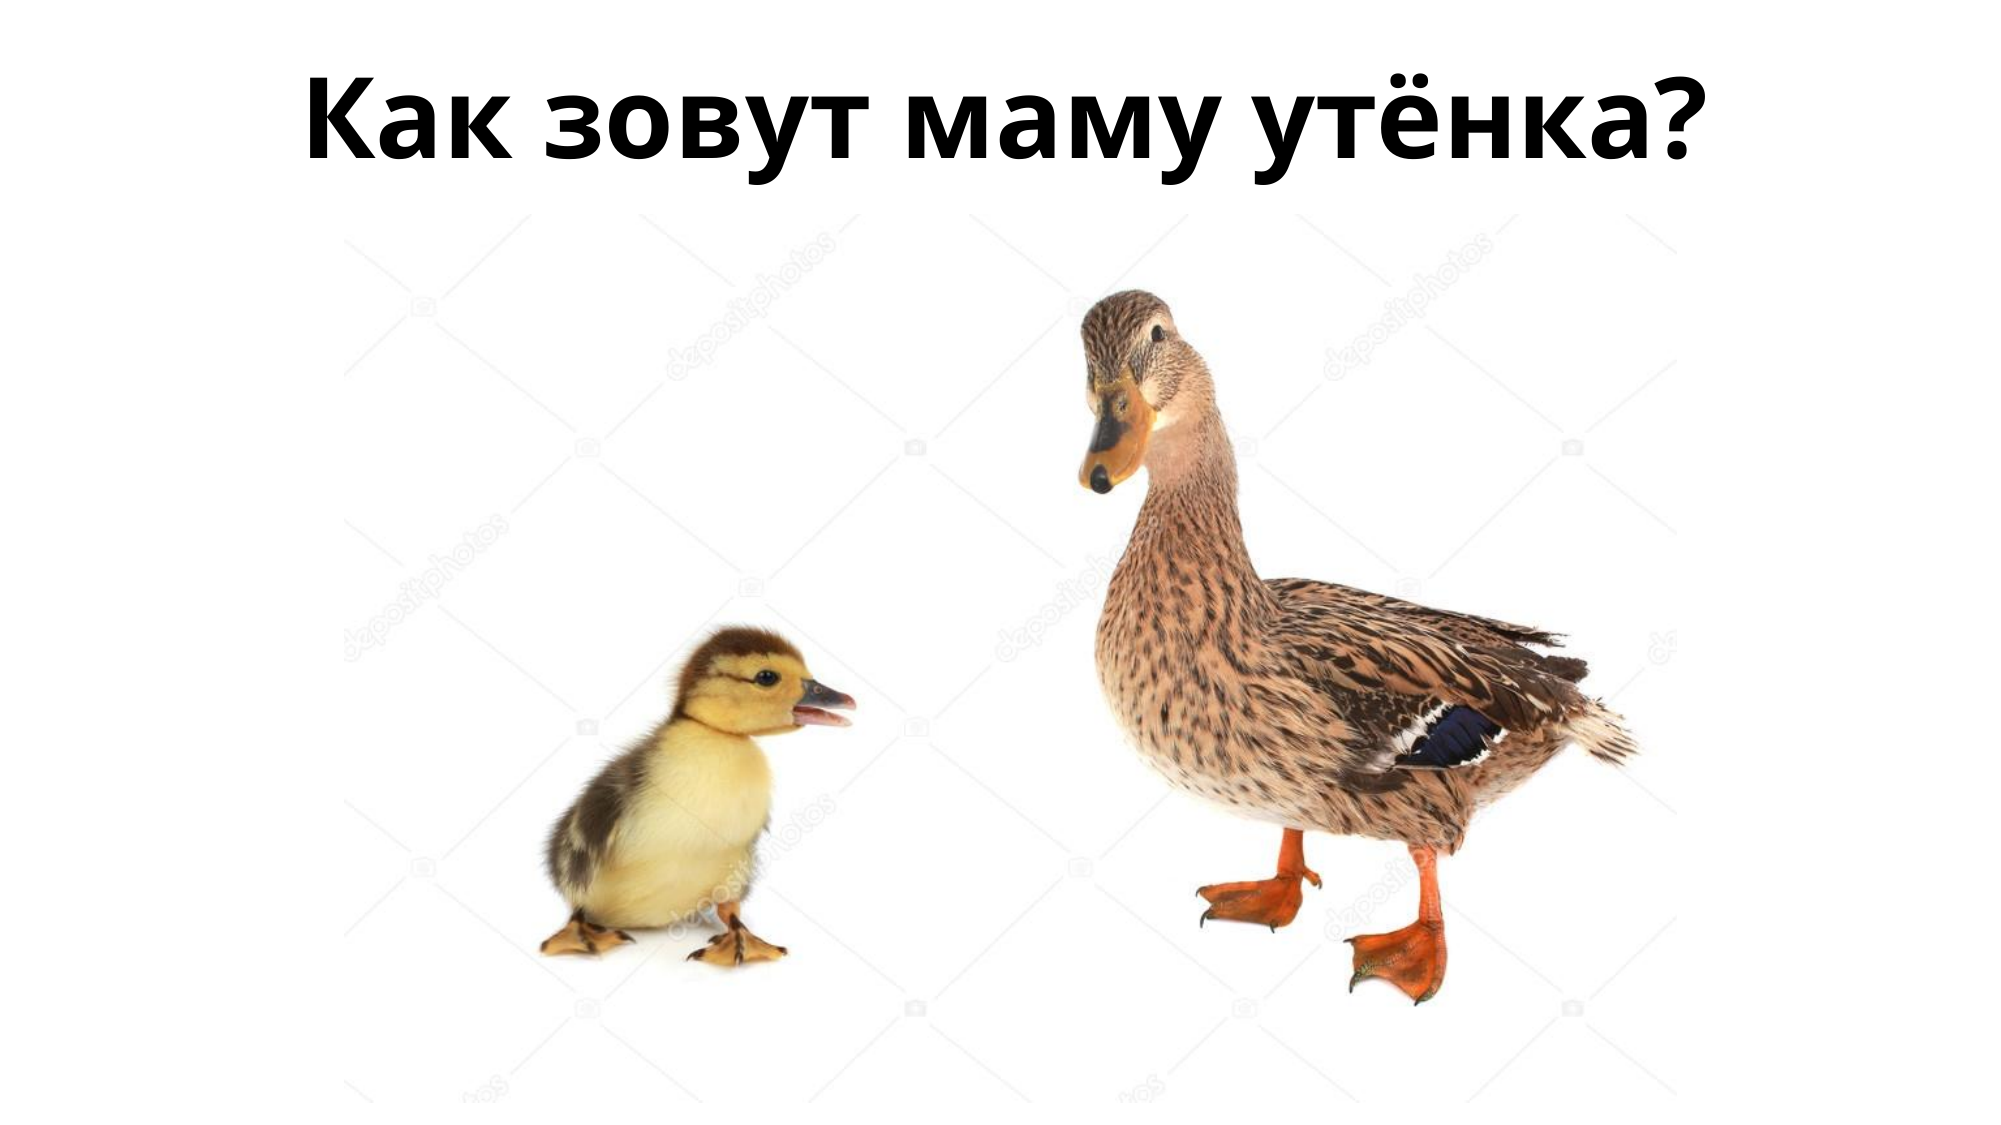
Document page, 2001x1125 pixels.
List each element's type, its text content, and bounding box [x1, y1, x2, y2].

title Как зовут маму утёнка? [142, 19, 1868, 224]
picture [344, 214, 1678, 1103]
